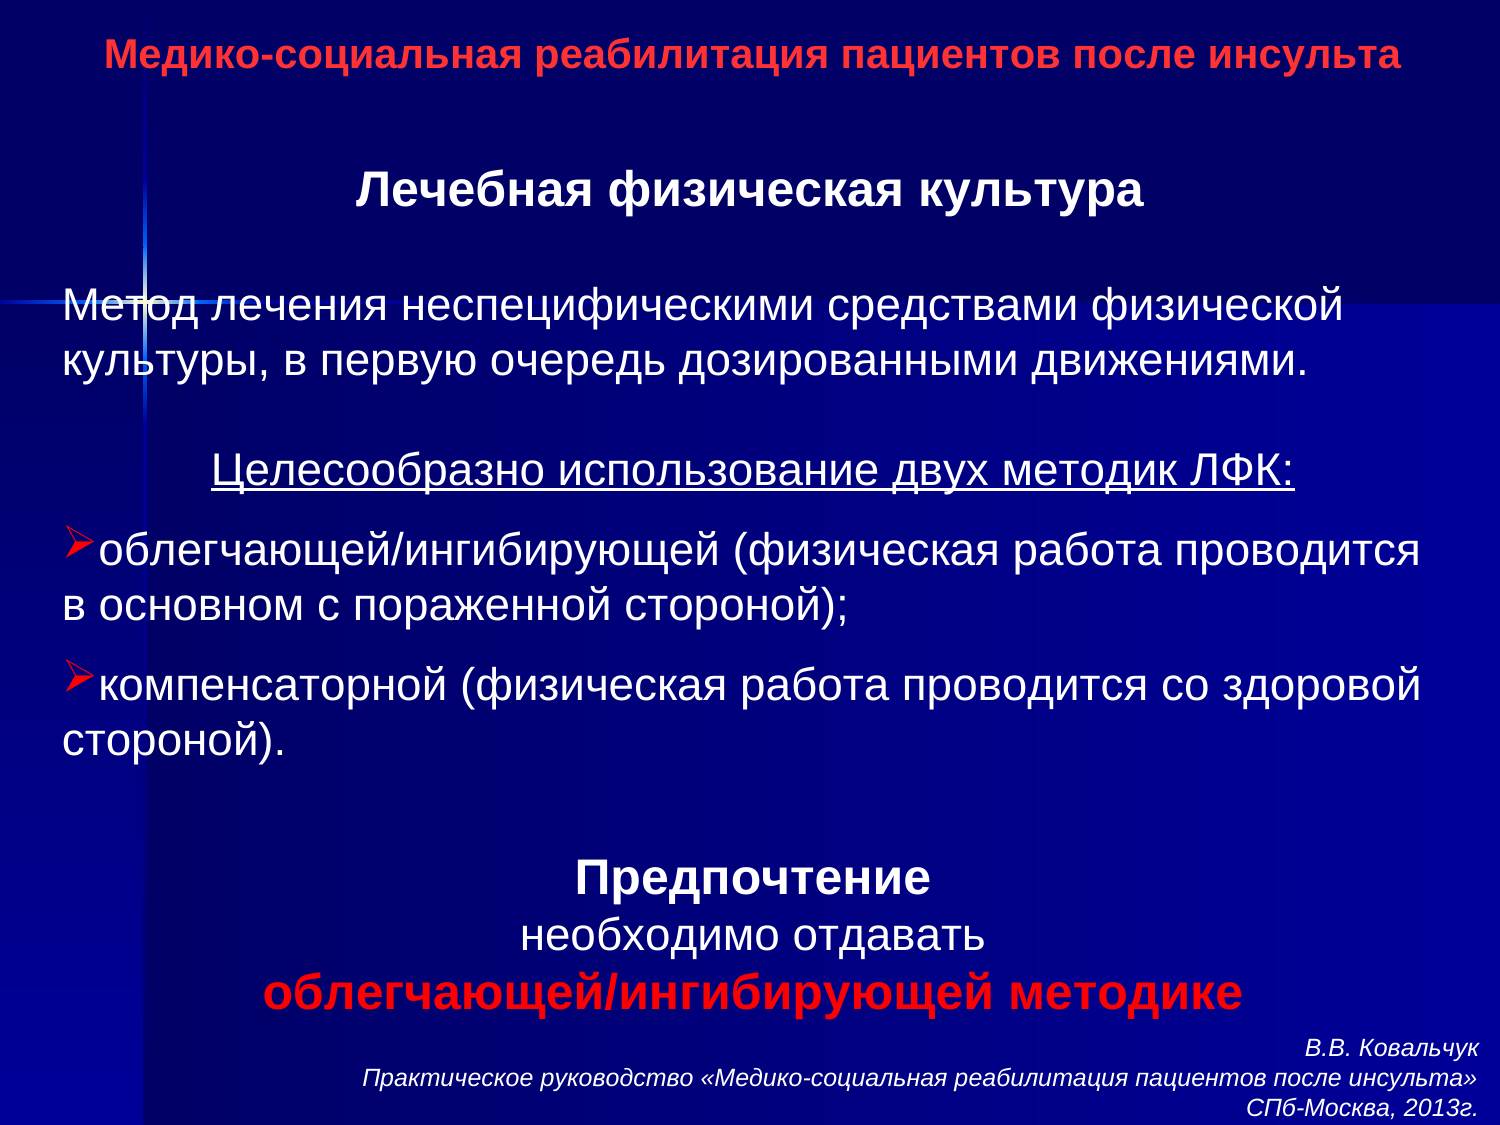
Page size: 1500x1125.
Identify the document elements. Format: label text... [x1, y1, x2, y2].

text_box Метод лечения неспецифическими средствами физической культуры, в первую очередь дозированными движениями. Целесообразно использование двух методик ЛФК: облегчающей/ингибирующей (физическая работа проводится в основном с пораженной стороной); компенсаторной (физическая работа проводится со здоровой стороной). Предпочтение необходимо отдавать облегчающей/ингибирующей методике [47, 267, 1459, 1028]
text_box В.В. Ковальчук Практическое руководство «Медико-социальная реабилитация пациентов после инсульта» СПб-Москва, 2013г. [47, 1023, 1495, 1125]
text_box Медико-социальная реабилитация пациентов после инсульта [5, 19, 1500, 96]
text_box Лечебная физическая культура [100, 148, 1400, 225]
